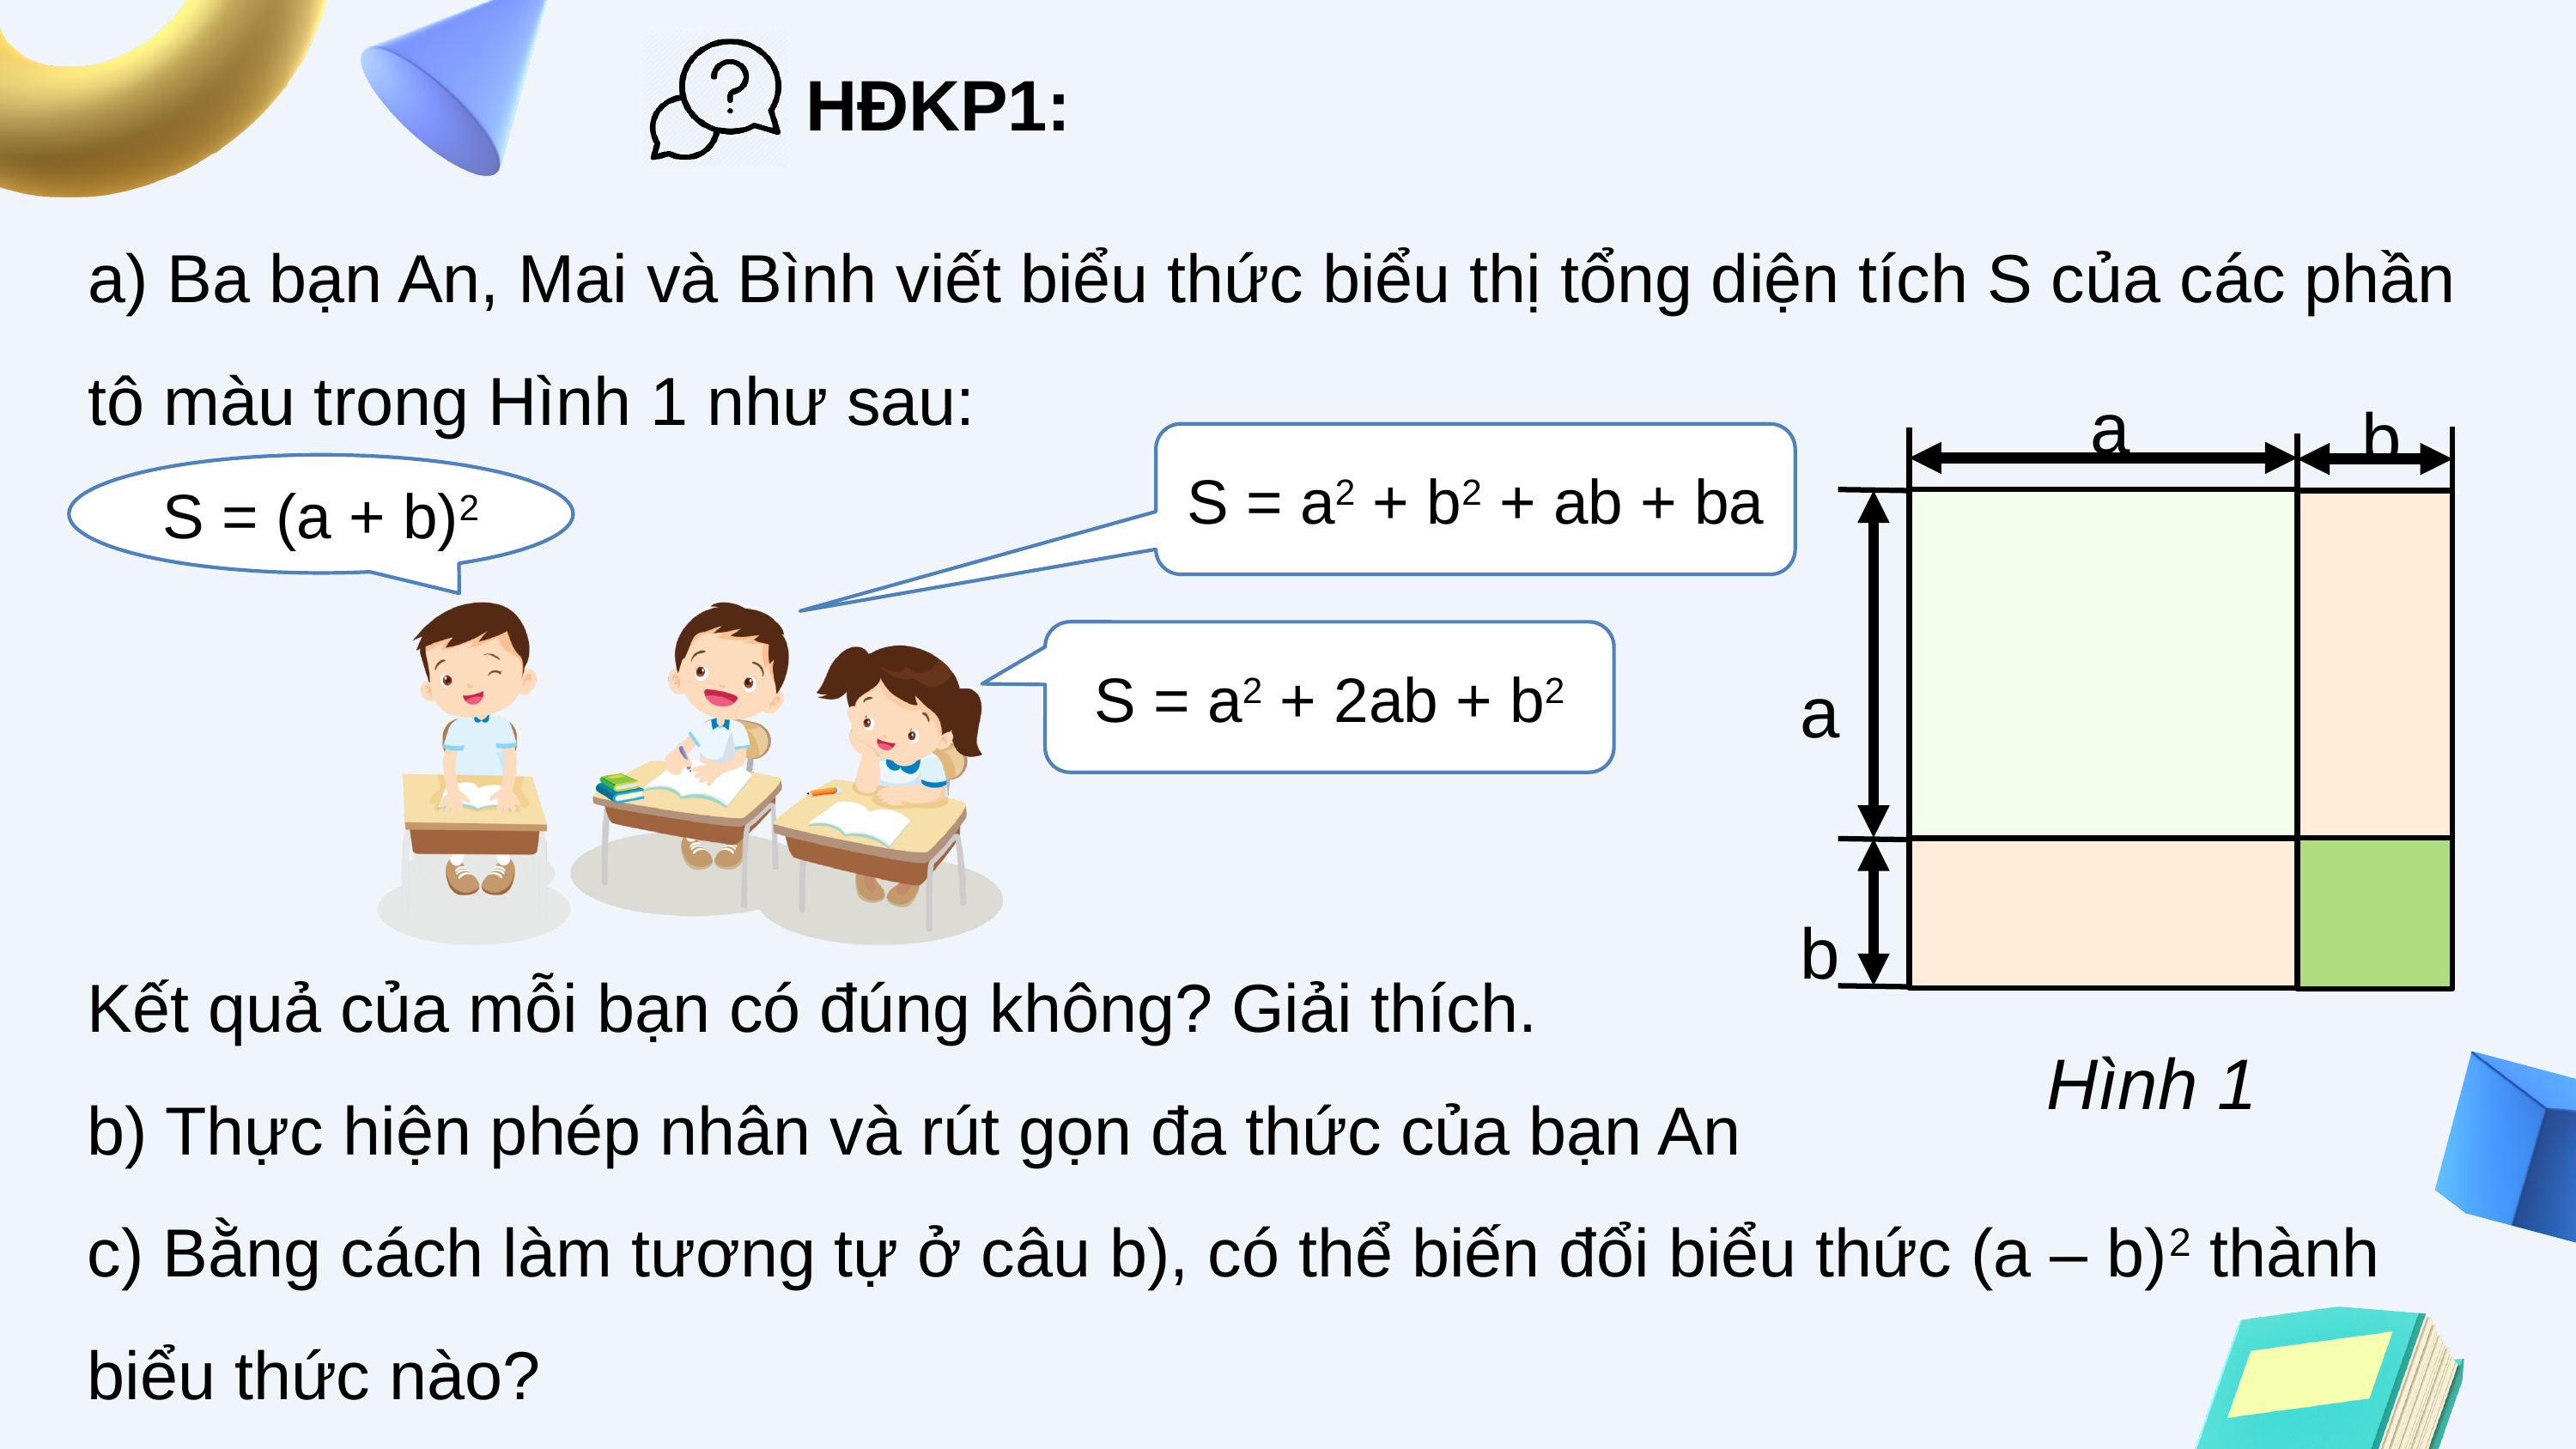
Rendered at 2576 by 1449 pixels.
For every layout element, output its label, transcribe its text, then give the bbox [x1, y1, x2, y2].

picture [228, 513, 1152, 1034]
text_box Kết quả của mỗi bạn có đúng không? Giải thích. b) Thực hiện phép nhân và rút gọn đa thức của bạn An c) Bằng cách làm tương tự ở câu b), có thể biến đổi biểu thức (a – b)2 thành biểu thức nào? [74, 917, 2401, 1420]
text_box a) Ba bạn An, Mai và Bình viết biểu thức biểu thị tổng diện tích S của các phần tô màu trong Hình 1 như sau: [75, 187, 2477, 446]
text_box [642, 31, 1298, 168]
text_box S = a2 + b2 + ab + ba [1145, 421, 1782, 577]
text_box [1787, 332, 2453, 1117]
text_box S = (a + b)2 [67, 452, 575, 571]
text_box S = a2 + 2ab + b2 [1156, 620, 1616, 774]
text_box [0, 0, 332, 197]
text_box [2175, 1311, 2468, 1449]
text_box [2431, 1051, 2576, 1243]
text_box [361, 0, 551, 176]
